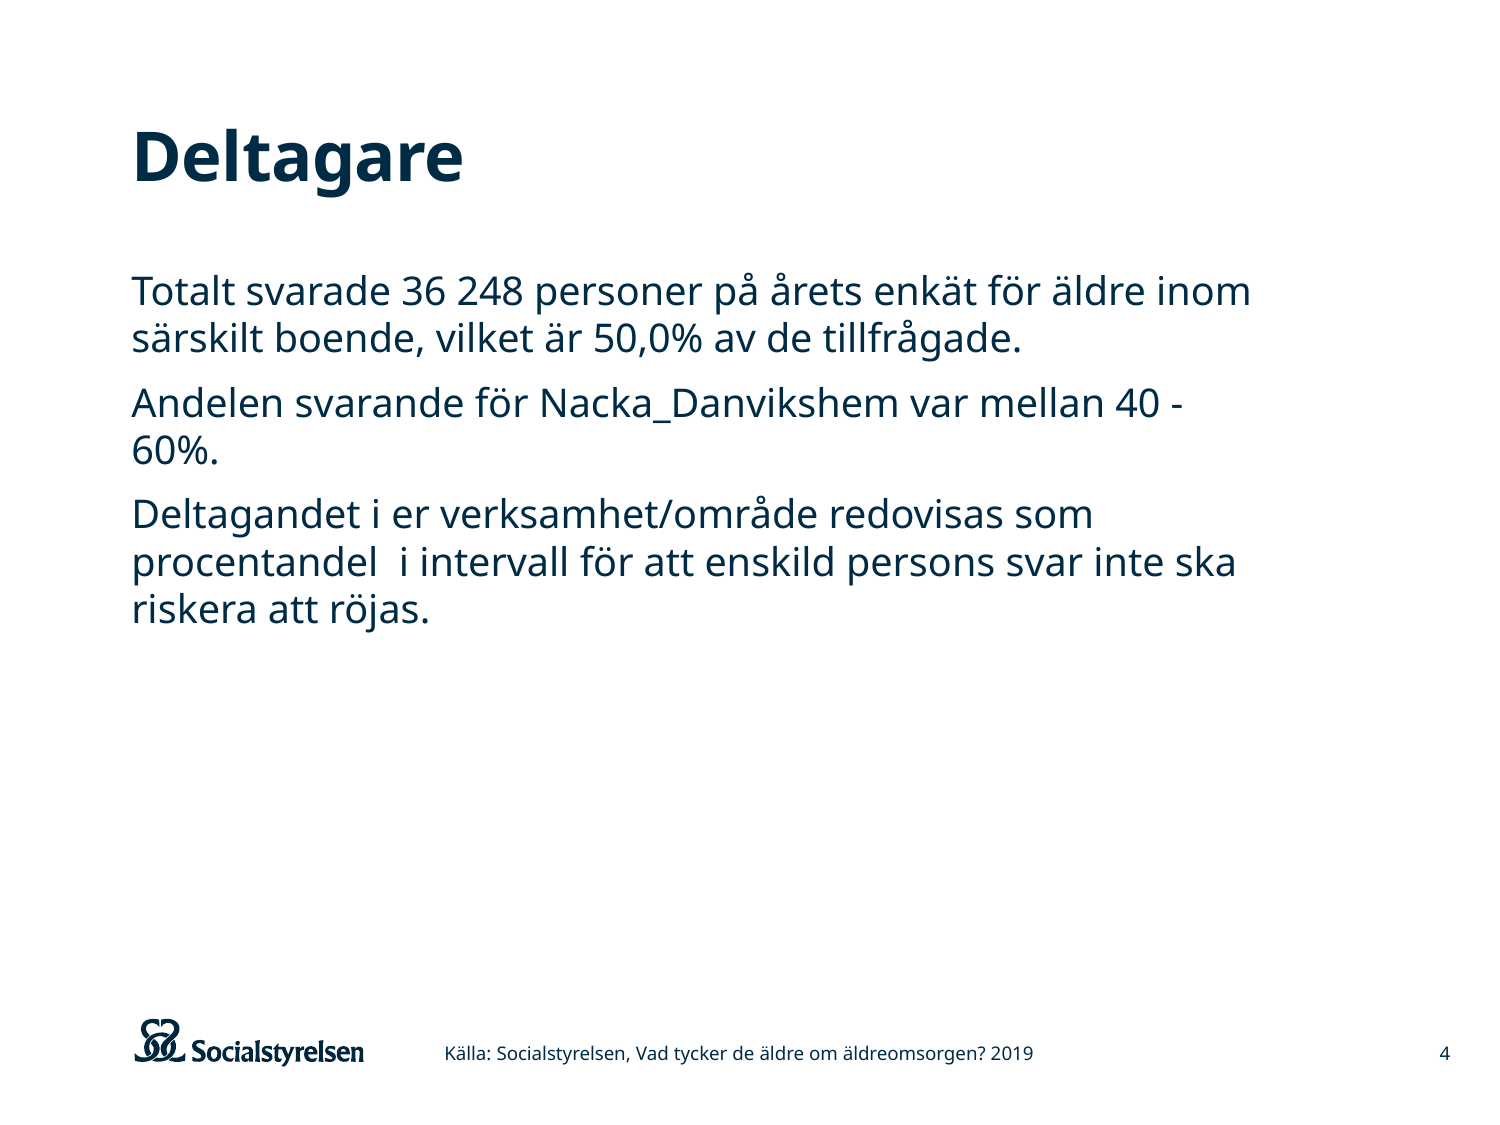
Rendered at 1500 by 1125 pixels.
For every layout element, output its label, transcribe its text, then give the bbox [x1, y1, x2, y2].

footer Källa: Socialstyrelsen, Vad tycker de äldre om äldreomsorgen? 2019 [444, 1032, 1110, 1077]
title Deltagare [131, 112, 1272, 265]
slide_number 4 [1379, 1032, 1451, 1077]
list Totalt svarade 36 248 personer på årets enkät för äldre inom särskilt boende, vilket är 50,0% av de tillfrågade. Andelen svarande för Nacka_Danvikshem var mellan 40 - 60%. Deltagandet i er verksamhet/område redovisas som procentandel i intervall för att enskild persons svar inte ska riskera att röjas. [131, 265, 1274, 875]
